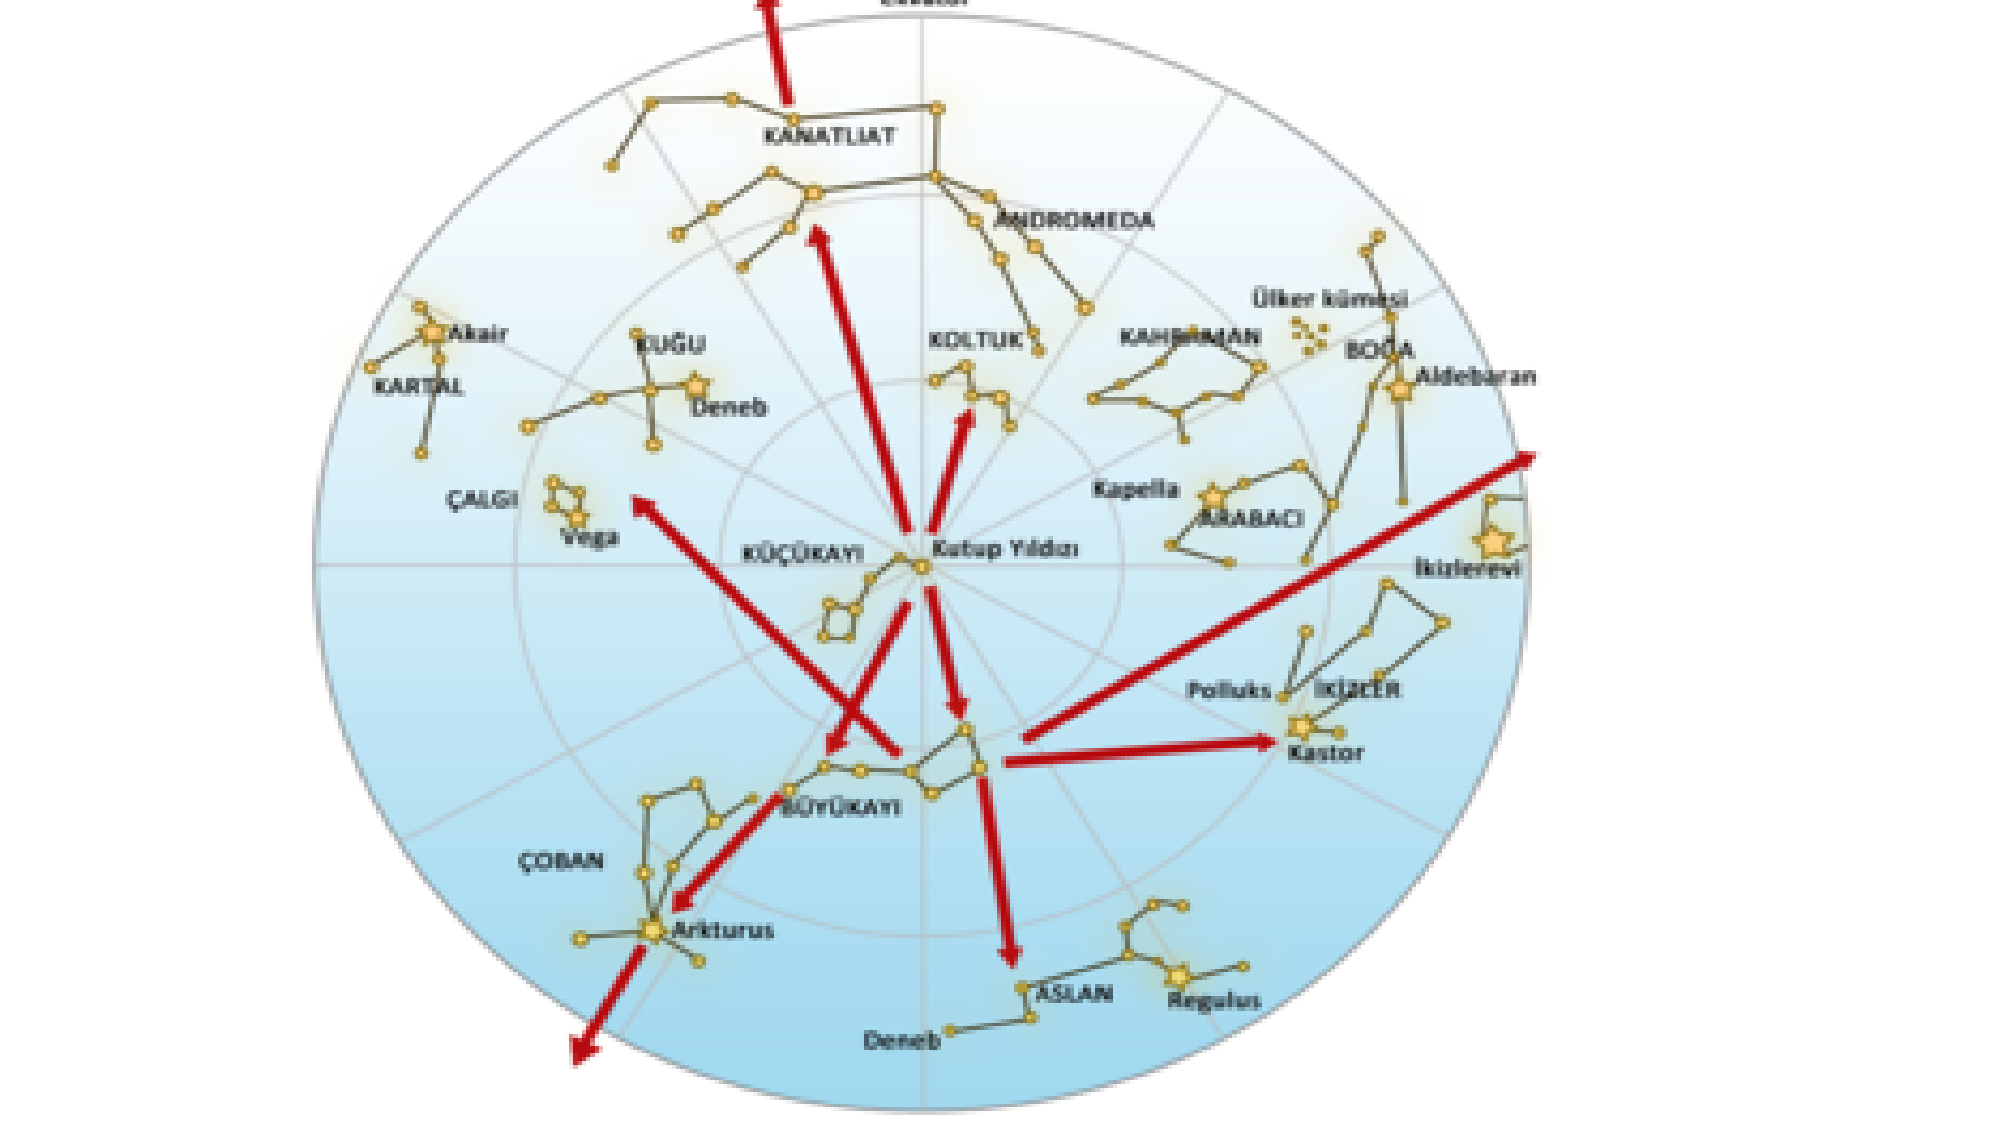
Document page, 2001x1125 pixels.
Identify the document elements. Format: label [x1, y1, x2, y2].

list [287, 0, 1571, 1125]
